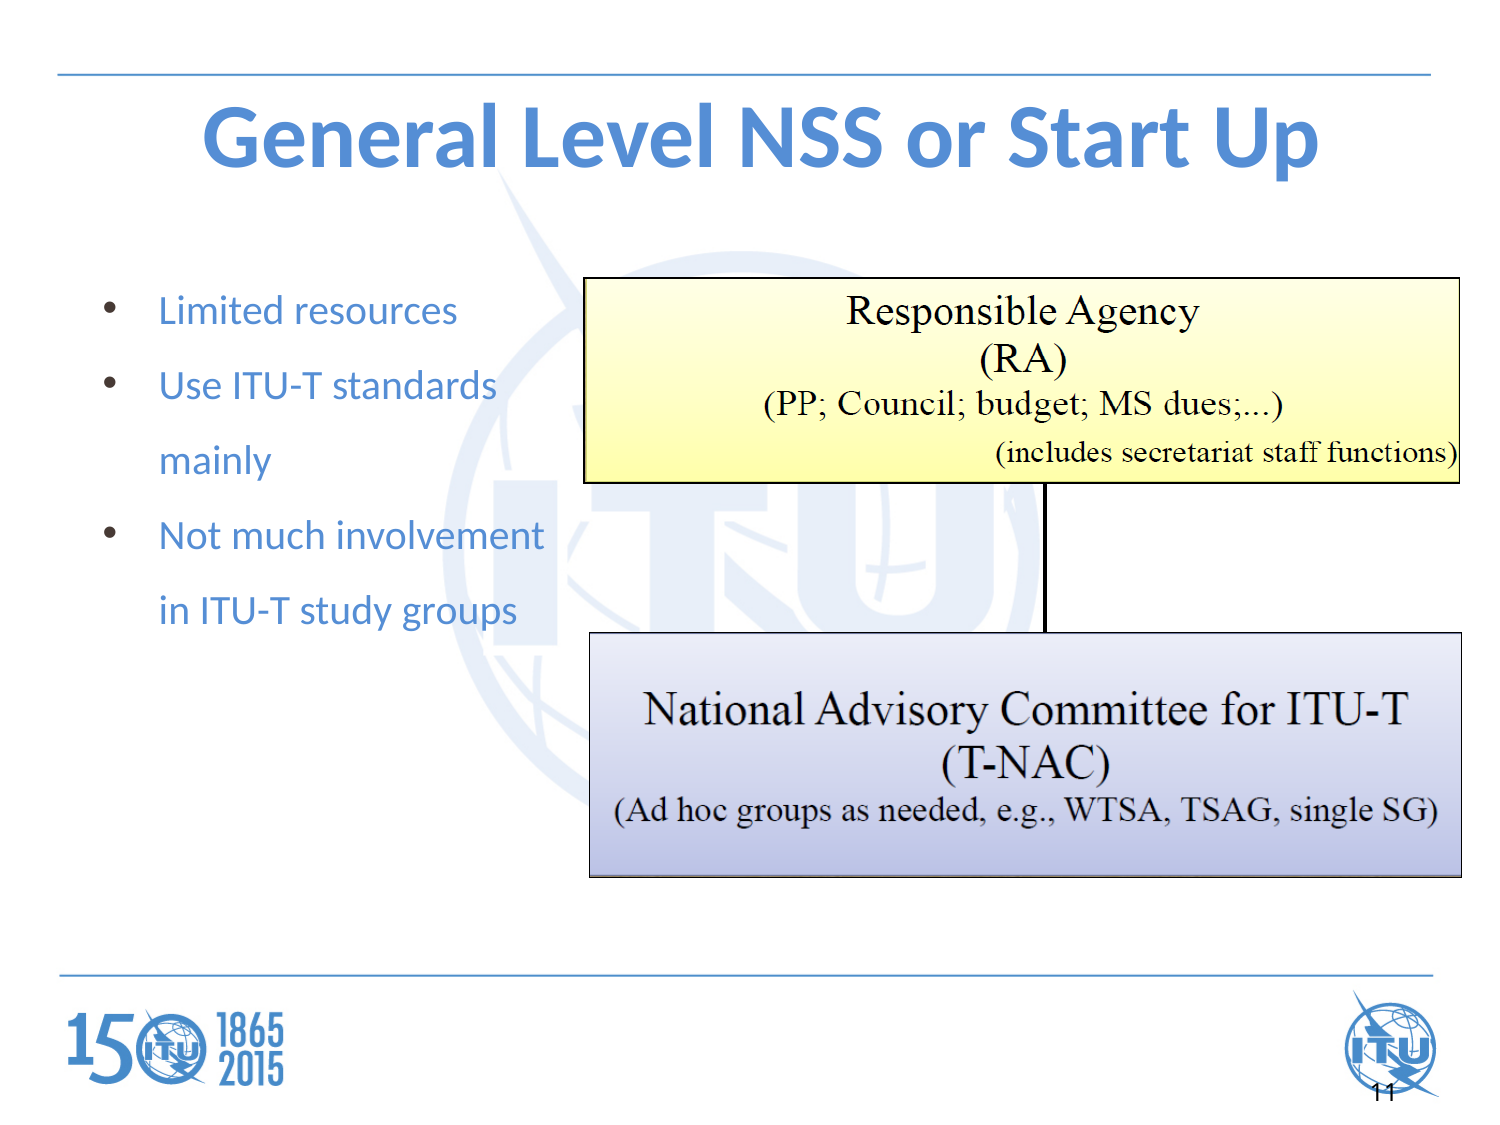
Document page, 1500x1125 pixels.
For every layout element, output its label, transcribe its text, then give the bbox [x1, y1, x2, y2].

list Limited resources Use ITU-T standards mainly Not much involvement in ITU-T study groups [87, 249, 585, 975]
slide_number 11 [1271, 1058, 1496, 1125]
picture [0, 0, 1500, 1125]
title General Level NSS or Start Up [62, 37, 1463, 225]
